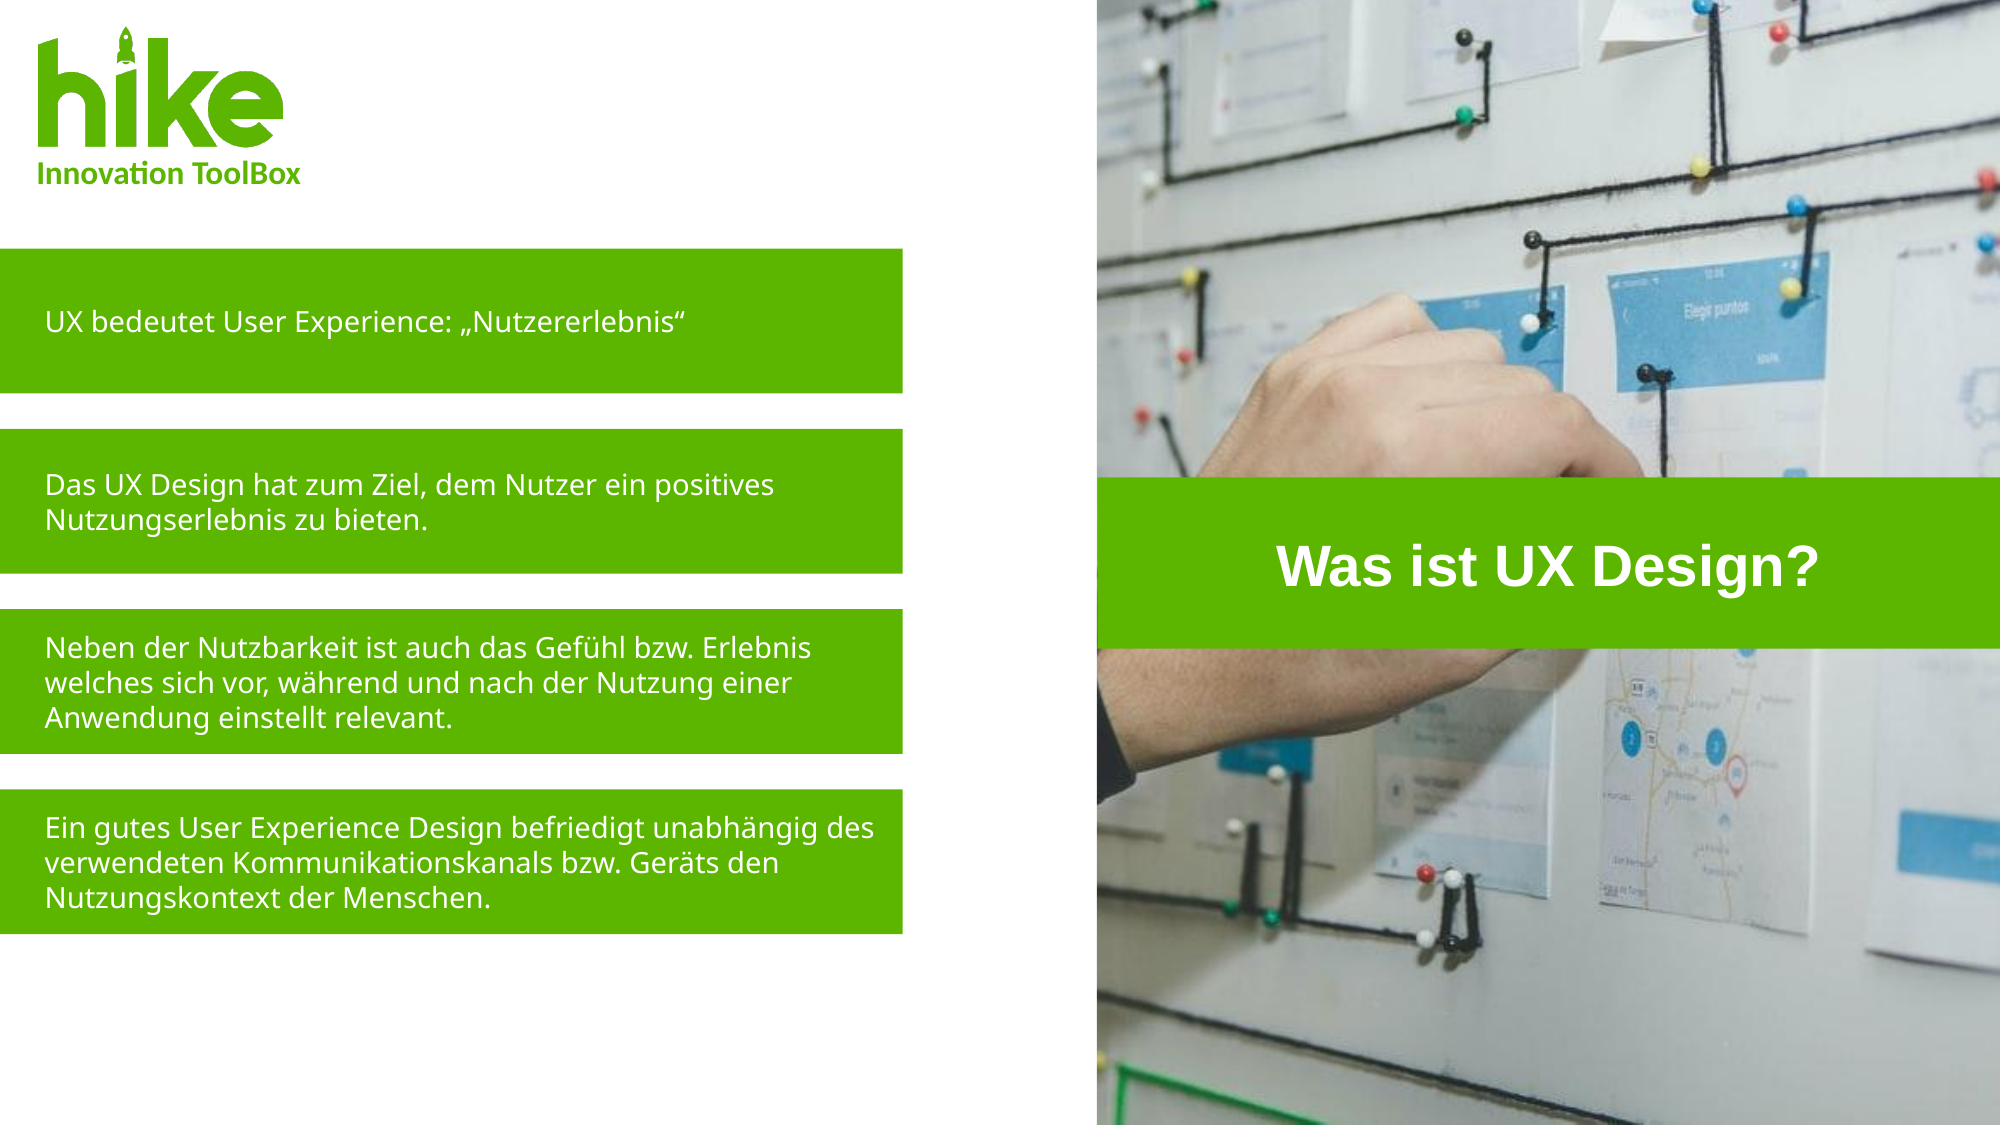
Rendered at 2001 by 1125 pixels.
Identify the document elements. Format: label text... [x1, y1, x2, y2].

picture [1096, 0, 2000, 1125]
text_box Neben der Nutzbarkeit ist auch das Gefühl bzw. Erlebnis welches sich vor, während und nach der Nutzung einer Anwendung einstellt relevant. [0, 609, 903, 754]
text_box Ein gutes User Experience Design befriedigt unabhängig des verwendeten Kommunikationskanals bzw. Geräts den Nutzungskontext der Menschen. [0, 789, 903, 935]
picture [38, 0, 284, 153]
text_box UX bedeutet User Experience: „Nutzererlebnis“ [0, 248, 903, 394]
text_box Das UX Design hat zum Ziel, dem Nutzer ein positives Nutzungserlebnis zu bieten. [0, 428, 903, 574]
text_box Innovation ToolBox [21, 143, 353, 199]
